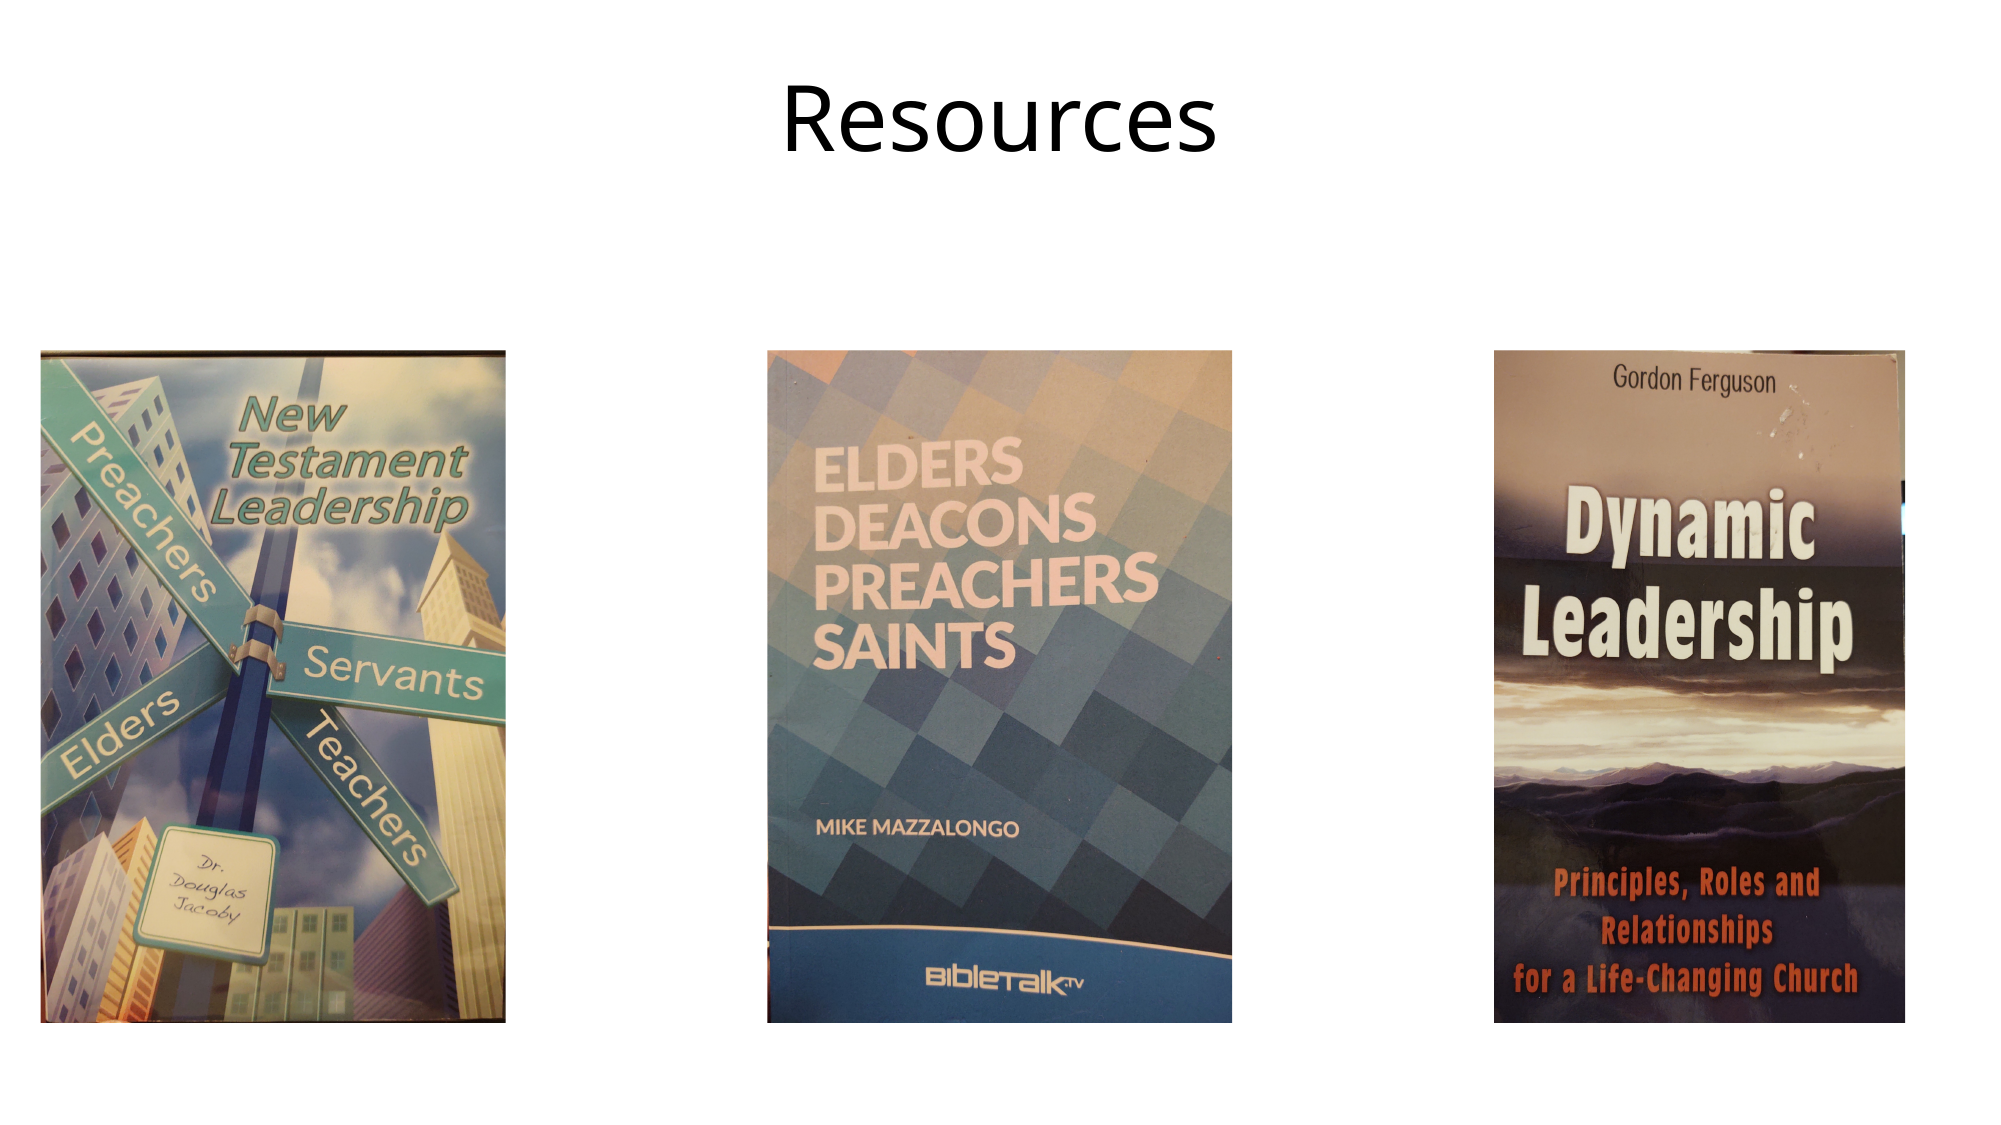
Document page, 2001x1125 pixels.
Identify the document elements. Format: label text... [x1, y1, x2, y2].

picture [1363, 351, 2000, 1023]
picture [0, 351, 609, 1022]
picture [663, 351, 1336, 1022]
title Resources [345, 50, 1655, 194]
